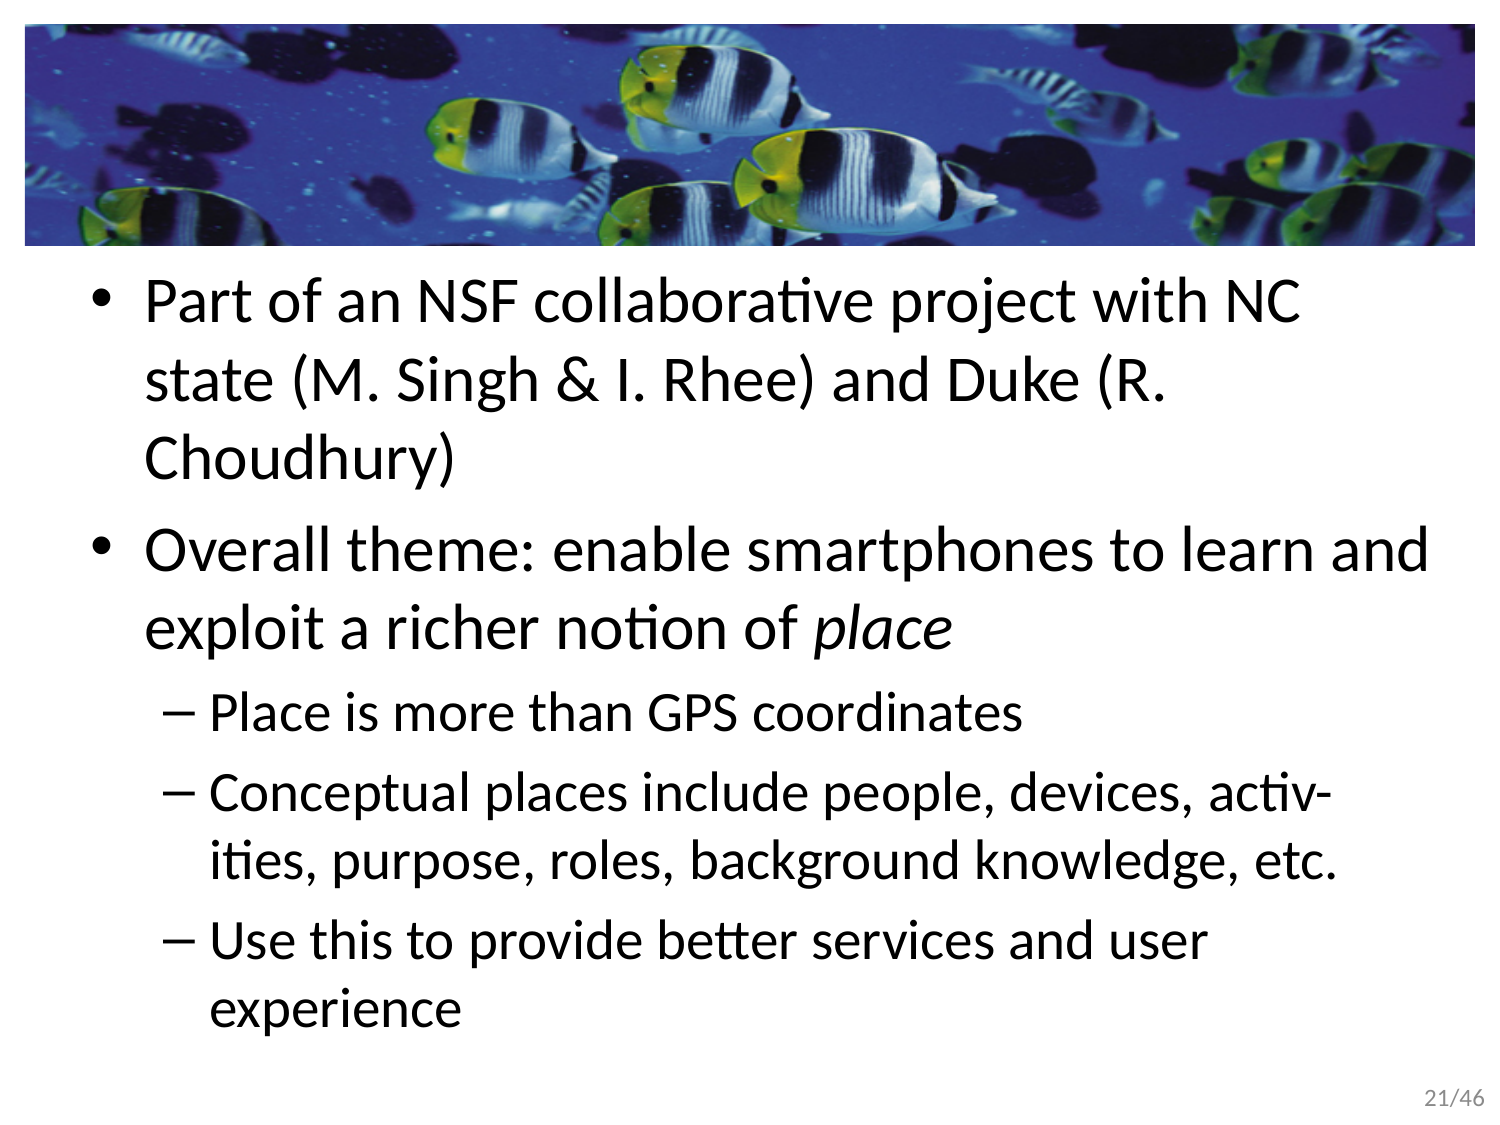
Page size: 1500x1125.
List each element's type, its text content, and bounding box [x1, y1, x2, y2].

slide_number 21/46 [1400, 1066, 1500, 1125]
picture [24, 24, 1476, 246]
list Part of an NSF collaborative project with NC state (M. Singh & I. Rhee) and Duke (R. Choudhury) Overall theme: enable smartphones to learn and exploit a richer notion of place Place is more than GPS coordinates Conceptual places include people, devices, activ-ities, purpose, roles, background knowledge, etc. Use this to provide better services and user experience [75, 254, 1450, 1050]
